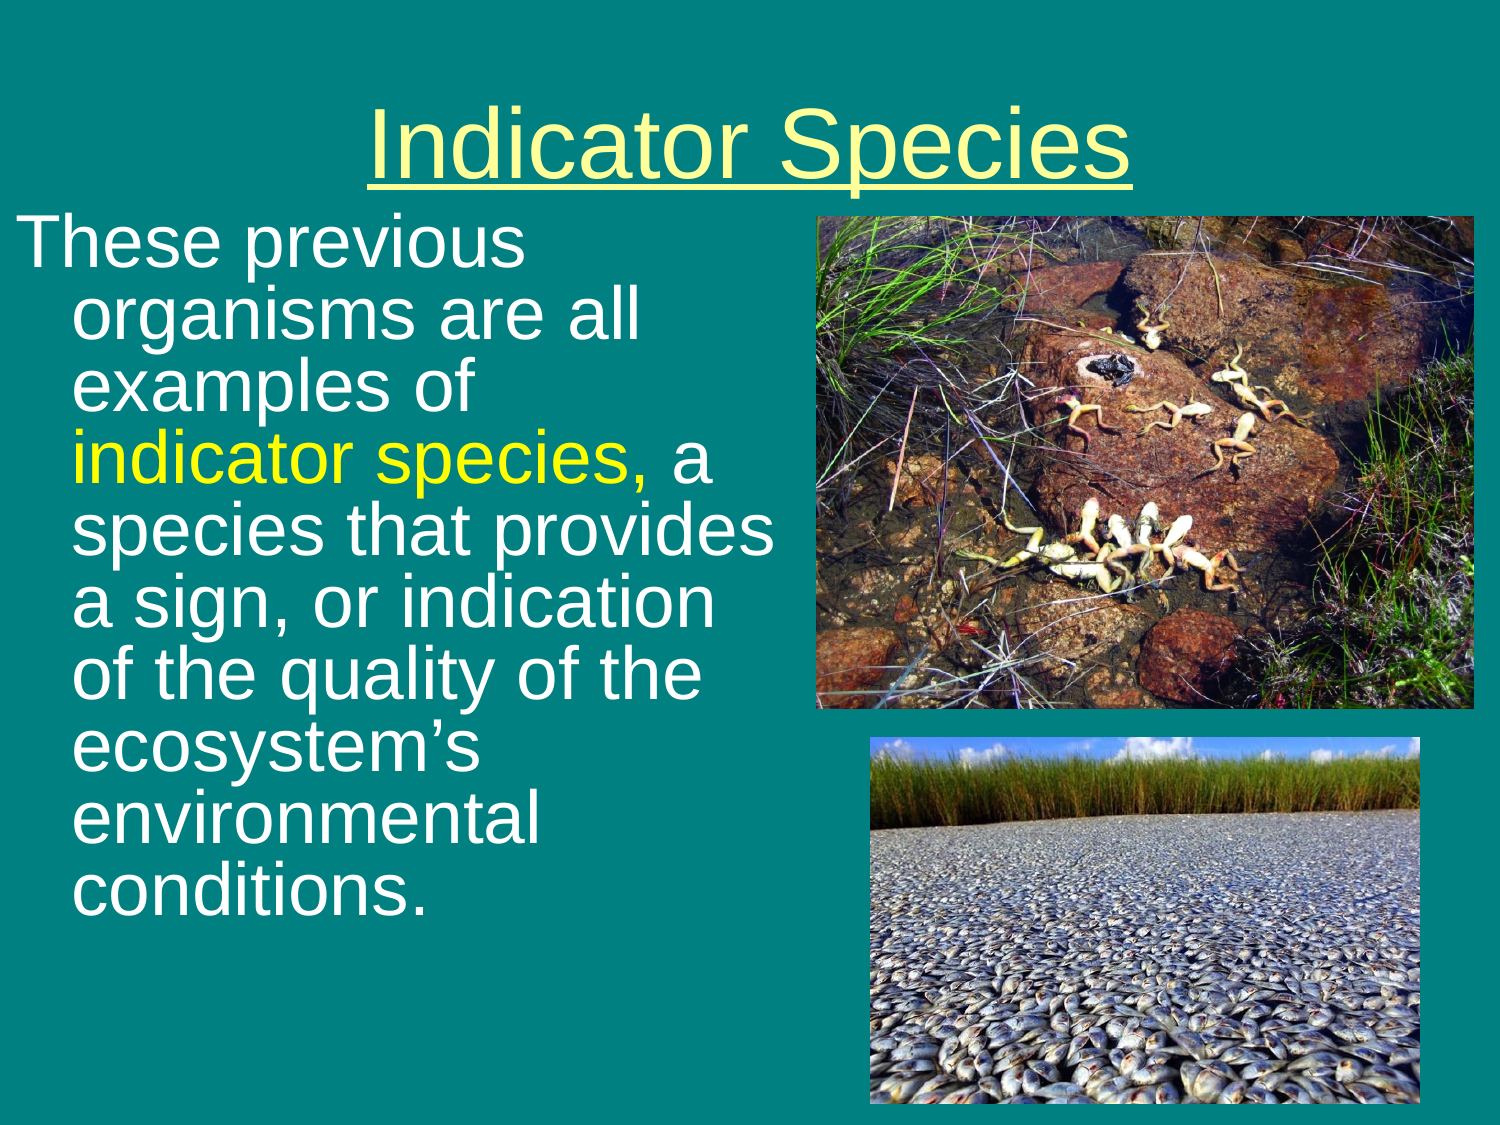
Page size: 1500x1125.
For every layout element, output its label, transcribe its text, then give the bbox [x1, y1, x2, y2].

picture [870, 737, 1420, 1104]
list These previous organisms are all examples of indicator species, a species that provides a sign, or indication of the quality of the ecosystem’s environmental conditions. [0, 202, 794, 1065]
picture [816, 216, 1474, 710]
title Indicator Species [75, 45, 1425, 233]
